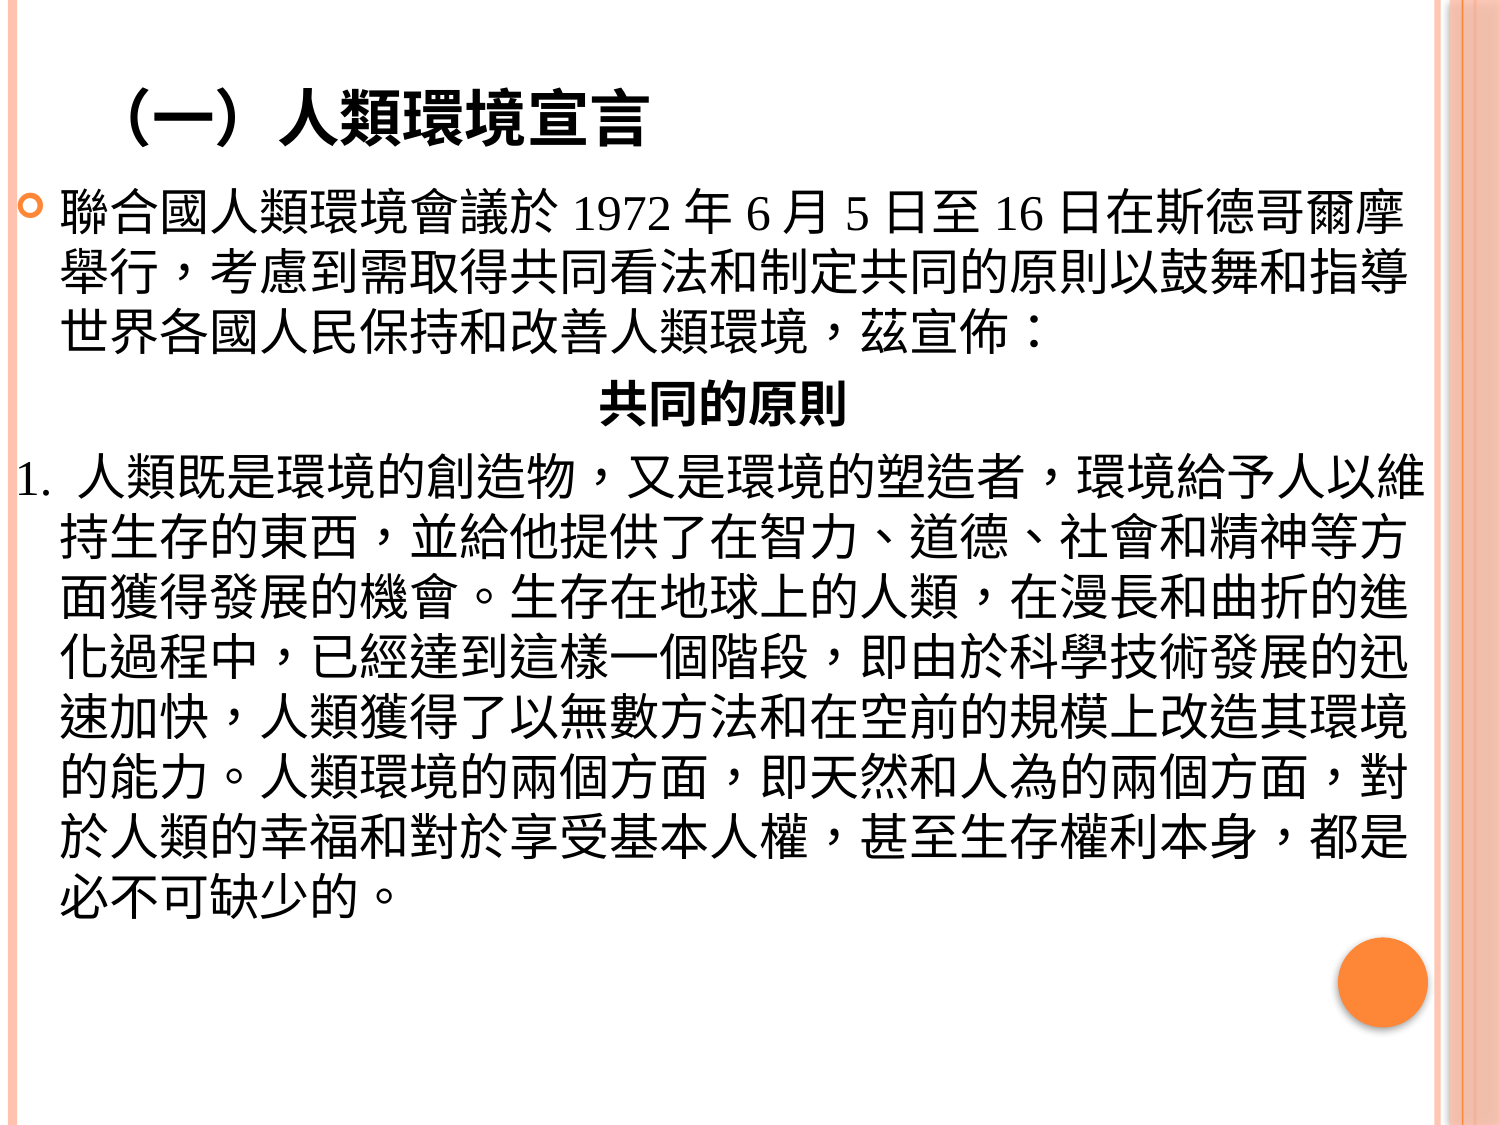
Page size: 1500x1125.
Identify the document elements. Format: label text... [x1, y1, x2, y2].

list 聯合國人類環境會議於1972年6月5日至16日在斯德哥爾摩舉行，考慮到需取得共同看法和制定共同的原則以鼓舞和指導世界各國人民保持和改善人類環境，茲宣佈： 共同的原則 1. 人類既是環境的創造物，又是環境的塑造者，環境給予人以維持生存的東西，並給他提供了在智力、道德、社會和精神等方面獲得發展的機會。生存在地球上的人類，在漫長和曲折的進化過程中，已經達到這樣一個階段，即由於科學技術發展的迅速加快，人類獲得了以無數方法和在空前的規模上改造其環境的能力。人類環境的兩個方面，即天然和人為的兩個方面，對於人類的幸福和對於享受基本人權，甚至生存權利本身，都是必不可缺少的。 [0, 172, 1447, 1062]
title （一）人類環境宣言 [75, 45, 1300, 161]
